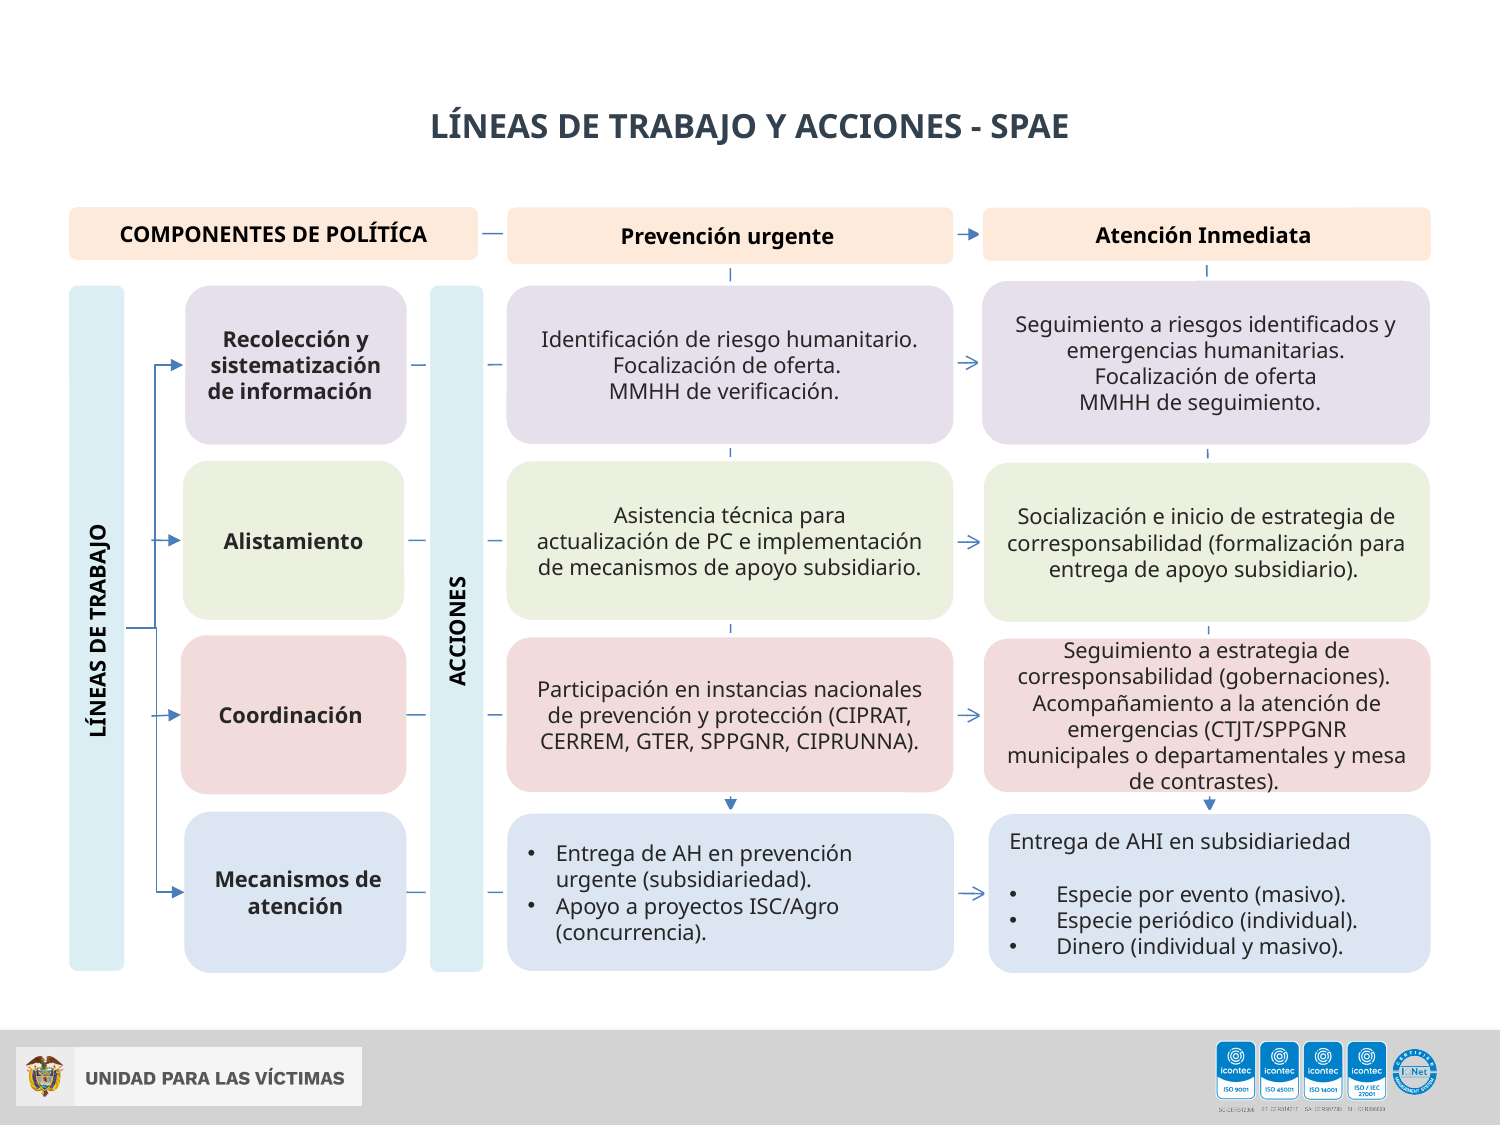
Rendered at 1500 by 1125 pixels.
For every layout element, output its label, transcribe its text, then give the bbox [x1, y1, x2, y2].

picture [1206, 1037, 1445, 1119]
picture [15, 1047, 362, 1107]
text_box LÍNEAS DE TRABAJO Y ACCIONES - SPAE [346, 95, 1154, 153]
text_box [66, 204, 1434, 976]
text_box [0, 1029, 1500, 1125]
